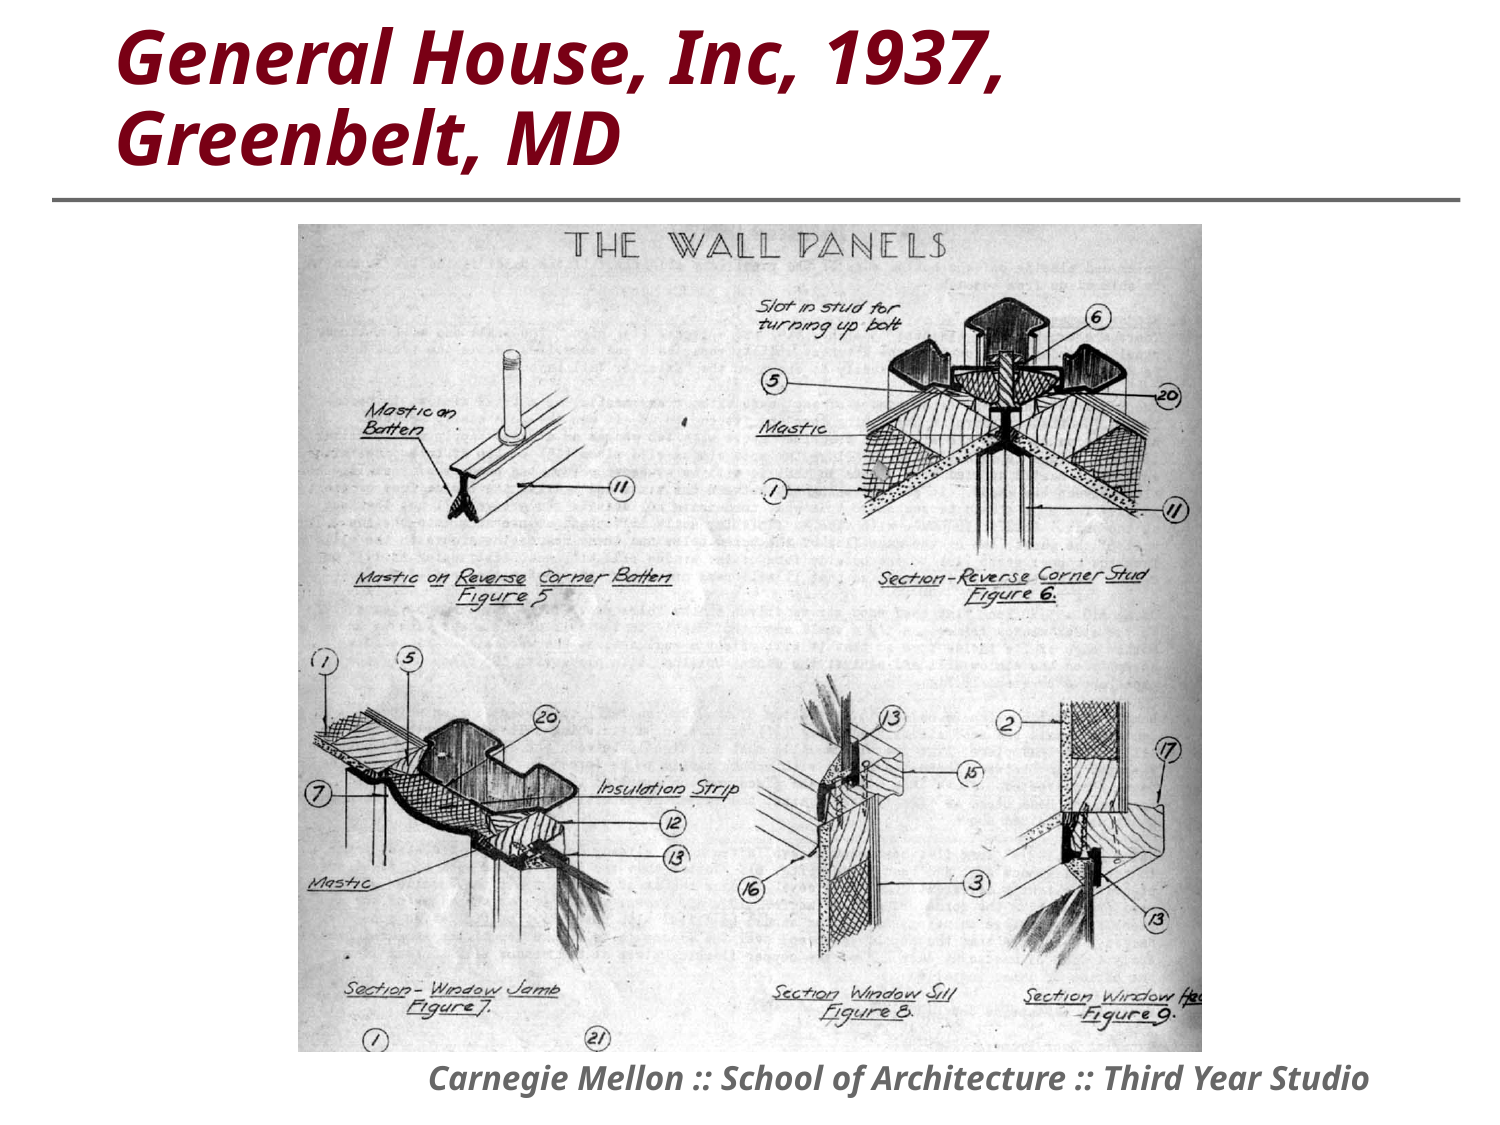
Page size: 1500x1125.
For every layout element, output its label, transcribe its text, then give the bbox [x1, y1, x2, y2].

picture [298, 224, 1202, 1052]
title General House, Inc, 1937, Greenbelt, MD [99, 12, 1375, 200]
